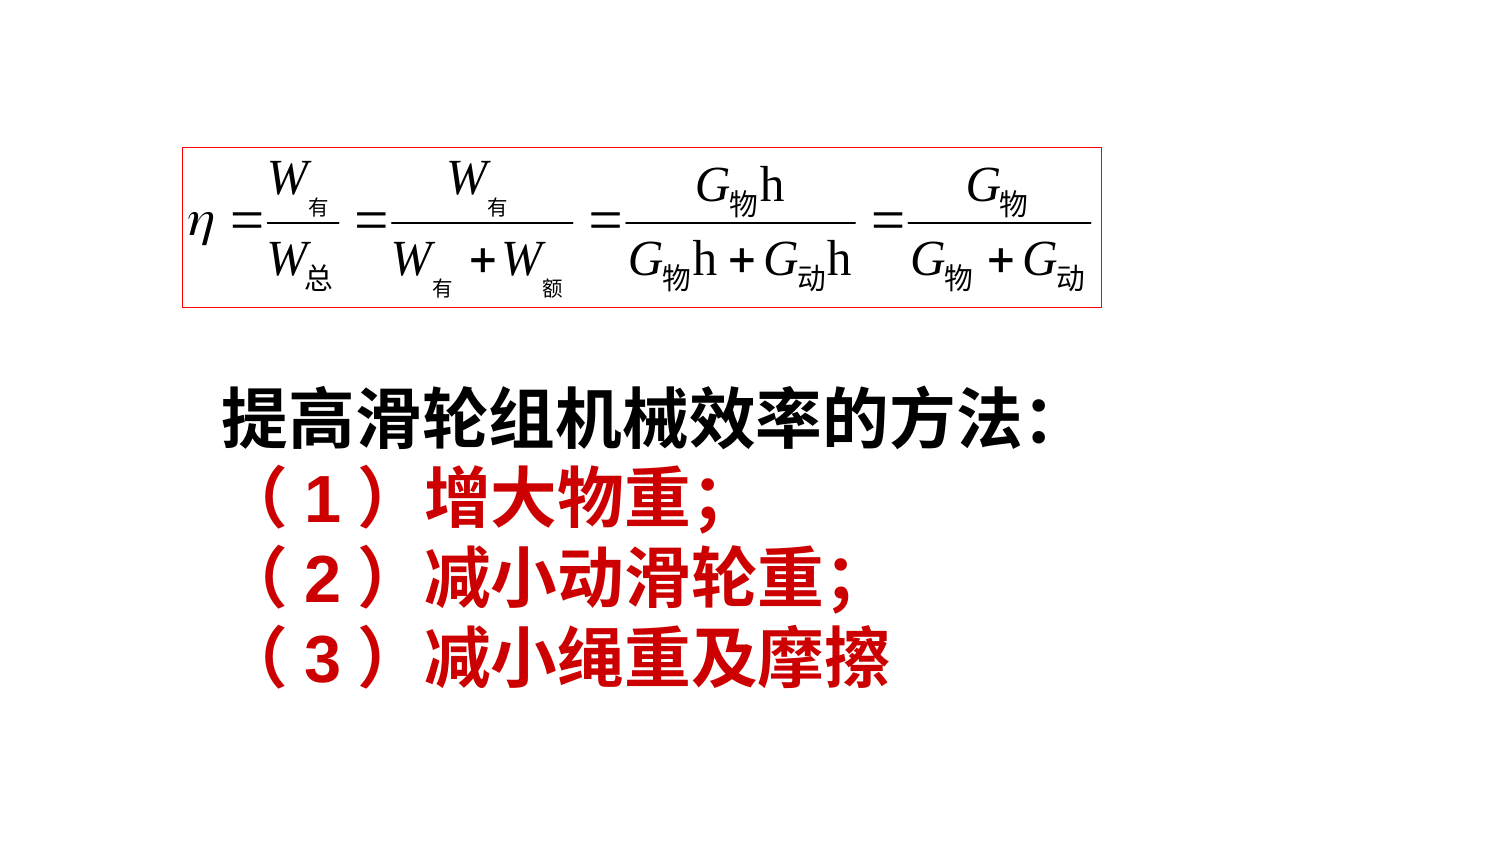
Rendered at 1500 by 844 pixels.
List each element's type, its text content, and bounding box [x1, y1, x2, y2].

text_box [181, 146, 1102, 308]
text_box 提高滑轮组机械效率的方法： （1）增大物重； （2）减小动滑轮重； （3）减小绳重及摩擦 [207, 368, 1245, 704]
